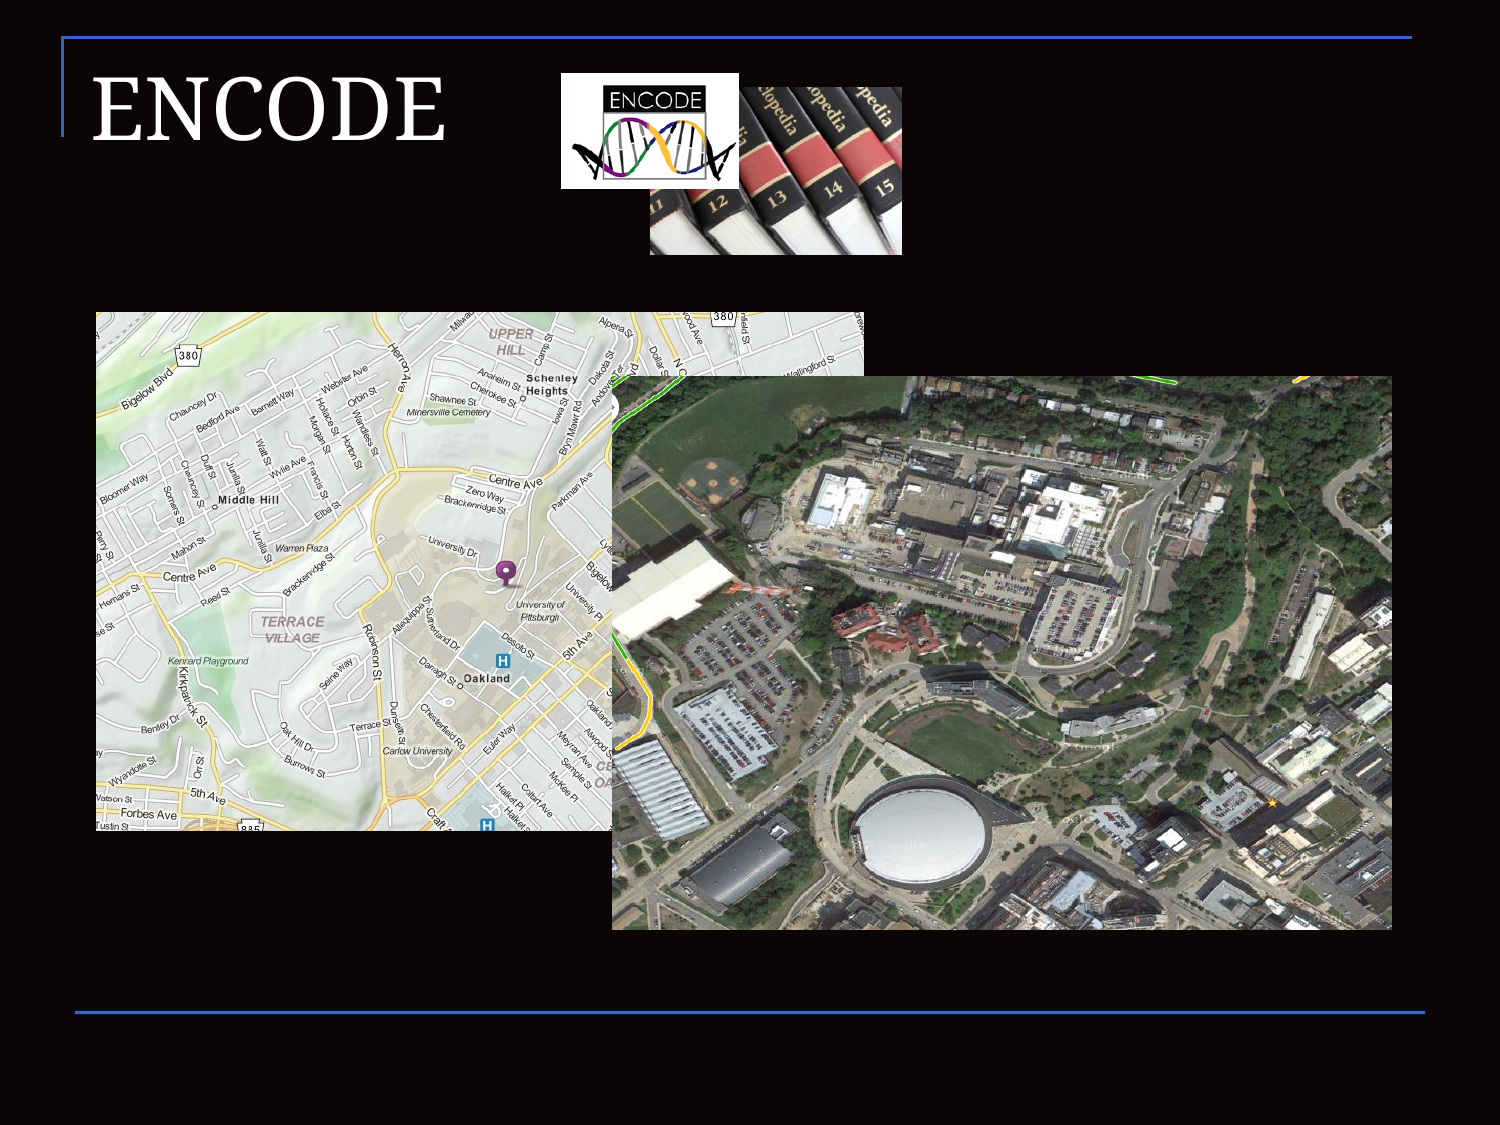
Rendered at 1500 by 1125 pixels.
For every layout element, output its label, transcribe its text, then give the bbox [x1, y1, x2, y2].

title ENCODE [74, 45, 1426, 233]
picture [560, 73, 903, 255]
picture [95, 312, 1392, 930]
